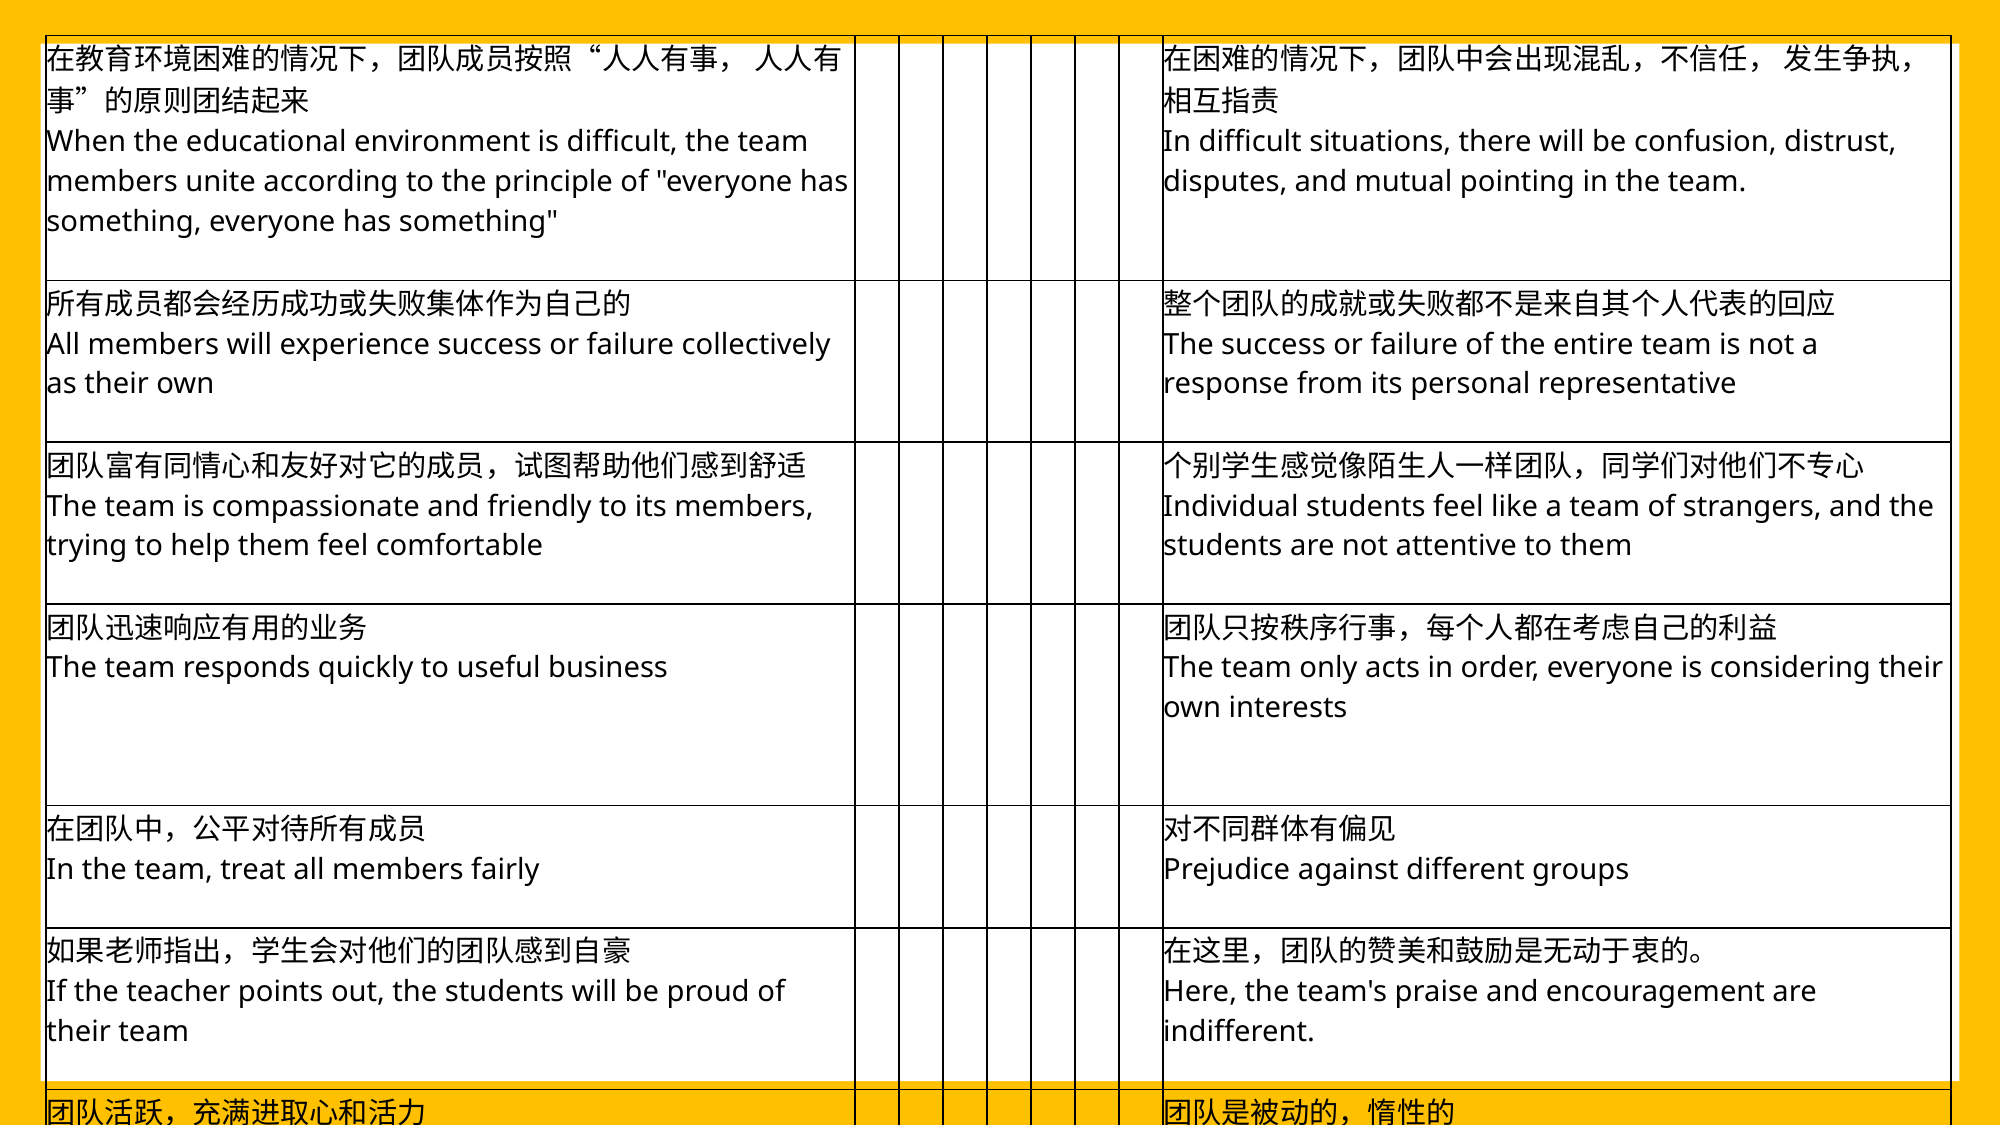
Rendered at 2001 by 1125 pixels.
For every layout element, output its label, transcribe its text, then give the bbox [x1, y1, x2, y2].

table_cell [1032, 806, 1074, 927]
table_header [944, 36, 986, 280]
table_cell [1032, 443, 1074, 603]
table_cell 所有成员都会经历成功或失败集体作为自己的 All members will experience success or failure collectively as their own [47, 281, 854, 441]
table_cell [1076, 806, 1118, 927]
table_cell [1120, 806, 1162, 927]
table_cell 如果老师指出，学生会对他们的团队感到自豪 If the teacher points out, the students will be proud of their team [47, 929, 854, 1089]
table_cell [1120, 281, 1162, 441]
table_cell [988, 605, 1030, 805]
table_header 在教育环境困难的情况下，团队成员按照“人人有事， 人人有事”的原则团结起来 When the educational environment is difficult, the team members unite according to the principle of "everyone has something, everyone has something" [47, 36, 854, 280]
table_cell 团队只按秩序行事，每个人都在考虑自己的利益 The team only acts in order, everyone is considering their own interests [1164, 605, 1950, 805]
table_cell [944, 806, 986, 927]
table_cell [900, 281, 942, 441]
table_header [1032, 36, 1074, 280]
table_cell [988, 1090, 1030, 1125]
table_cell [856, 1090, 898, 1125]
table_cell [856, 929, 898, 1089]
table_cell [1076, 929, 1118, 1089]
table_cell [988, 281, 1030, 441]
table_cell [856, 605, 898, 805]
table_cell [1120, 443, 1162, 603]
table_cell [988, 443, 1030, 603]
table_cell [944, 929, 986, 1089]
table_cell [1120, 929, 1162, 1089]
table_cell [900, 929, 942, 1089]
table_cell [900, 806, 942, 927]
table_cell [1076, 1090, 1118, 1125]
table_cell [1076, 605, 1118, 805]
table_cell [900, 443, 942, 603]
table_header [1076, 36, 1118, 280]
table_cell [856, 806, 898, 927]
table_cell 个别学生感觉像陌生人一样团队，同学们对他们不专心Individual students feel like a team of strangers, and the students are not attentive to them [1164, 443, 1950, 603]
table_cell [1032, 605, 1074, 805]
table_cell [1032, 281, 1074, 441]
table_cell 在团队中，公平对待所有成员 In the team, treat all members fairly [47, 806, 854, 927]
table_header 在困难的情况下，团队中会出现混乱，不信任， 发生争执，相互指责 In difficult situations, there will be confusion, distrust, disputes, and mutual pointing in the team. [1164, 36, 1950, 280]
table_cell [944, 605, 986, 805]
table_cell [1032, 929, 1074, 1089]
table_cell [1076, 443, 1118, 603]
table_cell 团队是被动的，惰性的 The team is passive and inert [1164, 1090, 1950, 1125]
table_cell [1032, 1090, 1074, 1125]
table_cell 团队活跃，充满进取心和活力 The team is active, enterprising and energetic [47, 1090, 854, 1125]
table_cell [856, 281, 898, 441]
table_cell [1120, 605, 1162, 805]
table_header [856, 36, 898, 280]
table_cell 对不同群体有偏见 Prejudice against different groups [1164, 806, 1950, 927]
table_cell [1120, 1090, 1162, 1125]
table_cell [900, 1090, 942, 1125]
table_cell 团队富有同情心和友好对它的成员，试图帮助他们感到舒适 The team is compassionate and friendly to its members, trying to help them feel comfortable [47, 443, 854, 603]
table_cell [900, 605, 942, 805]
table_cell 在这里，团队的赞美和鼓励是无动于衷的。 Here, the team's praise and encouragement are indifferent. [1164, 929, 1950, 1089]
table_cell 团队迅速响应有用的业务 The team responds quickly to useful business [47, 605, 854, 805]
table_cell [944, 443, 986, 603]
table_cell [944, 281, 986, 441]
table_header [988, 36, 1030, 280]
table_cell [944, 1090, 986, 1125]
table_cell [856, 443, 898, 603]
table_cell [988, 929, 1030, 1089]
table_cell [988, 806, 1030, 927]
table_cell [1076, 281, 1118, 441]
table_cell 整个团队的成就或失败都不是来自其个人代表的回应 The success or failure of the entire team is not a response from its personal representative [1164, 281, 1950, 441]
table_header [900, 36, 942, 280]
table_header [1120, 36, 1162, 280]
